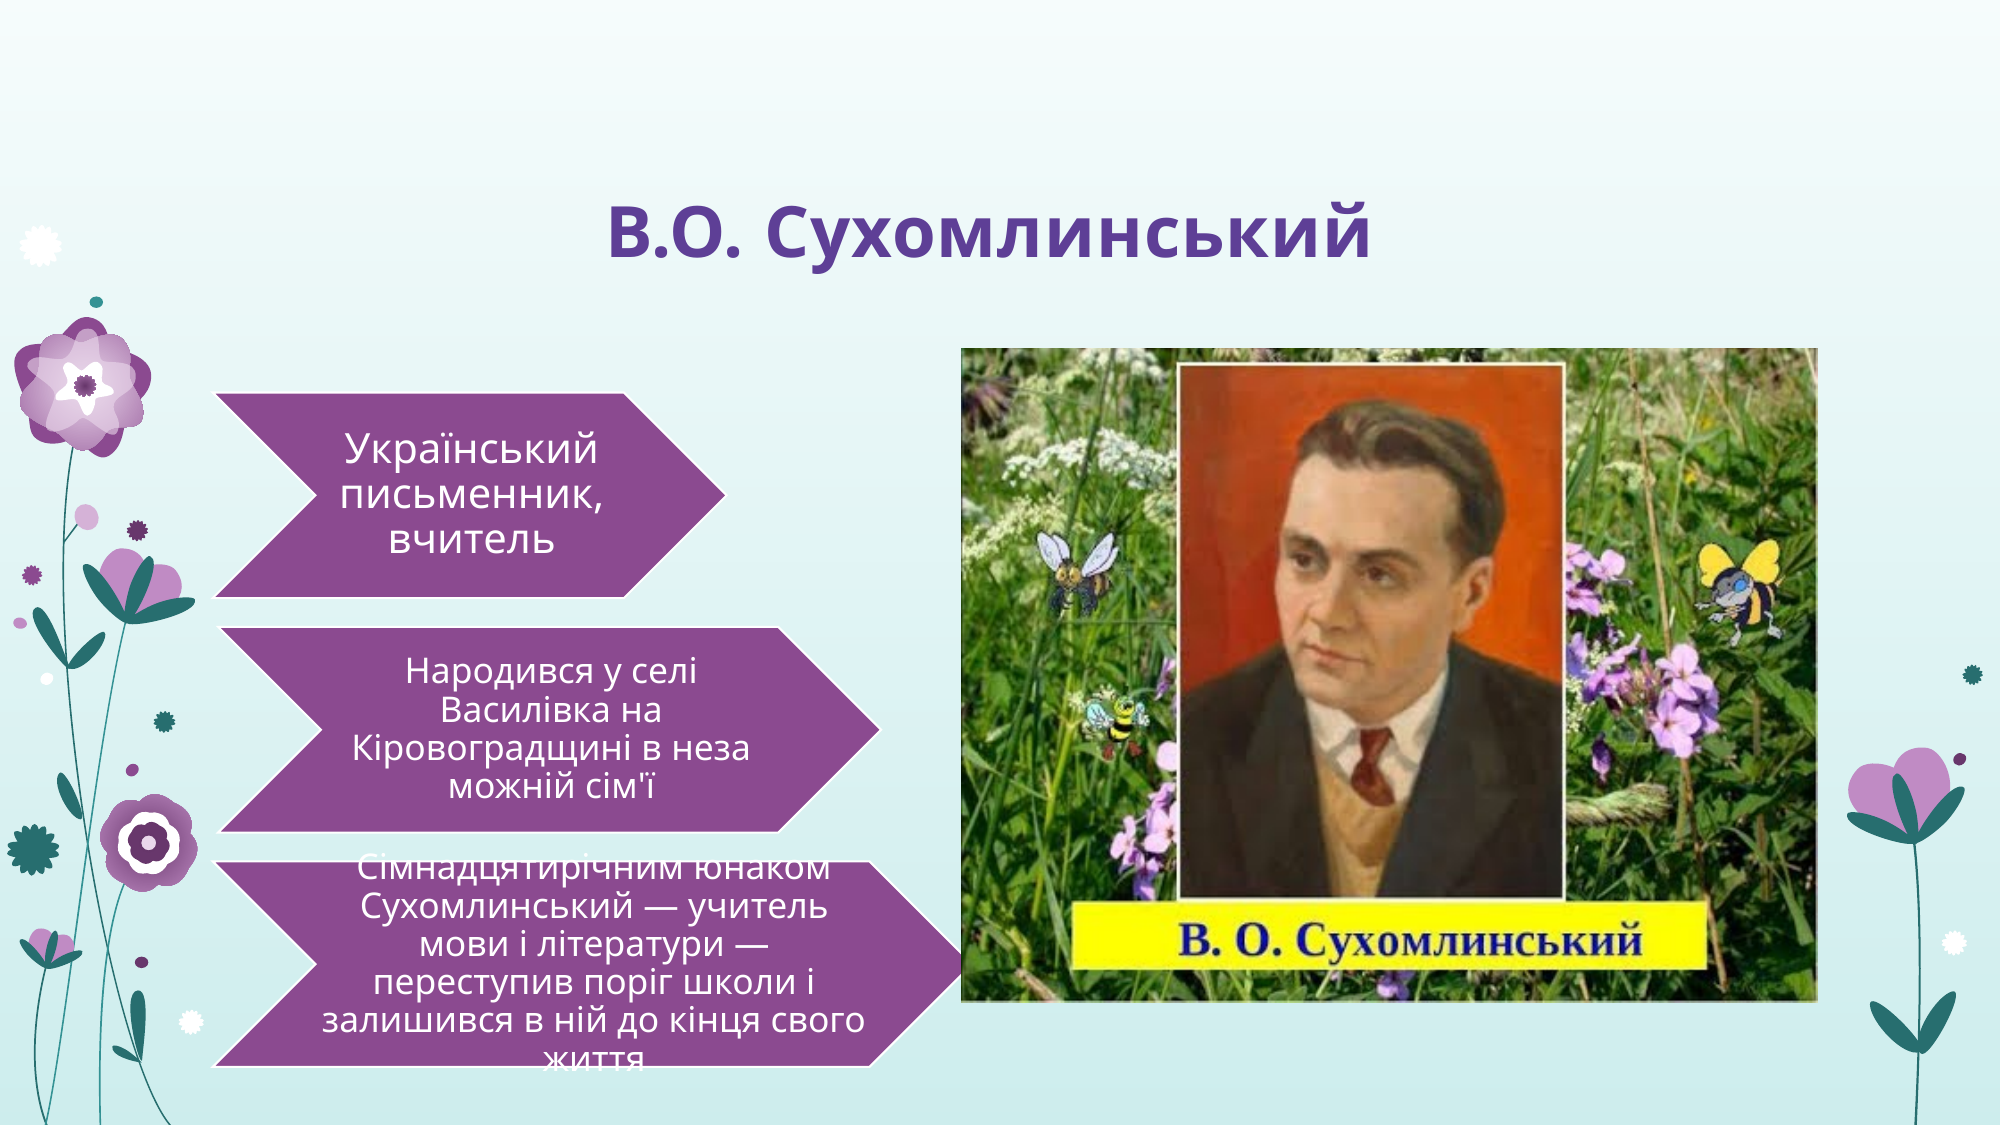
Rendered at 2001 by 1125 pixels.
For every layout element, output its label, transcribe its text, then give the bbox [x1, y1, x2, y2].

picture [961, 348, 1818, 1003]
title В.О. Сухомлинський [249, 92, 1750, 281]
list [212, 392, 973, 1068]
